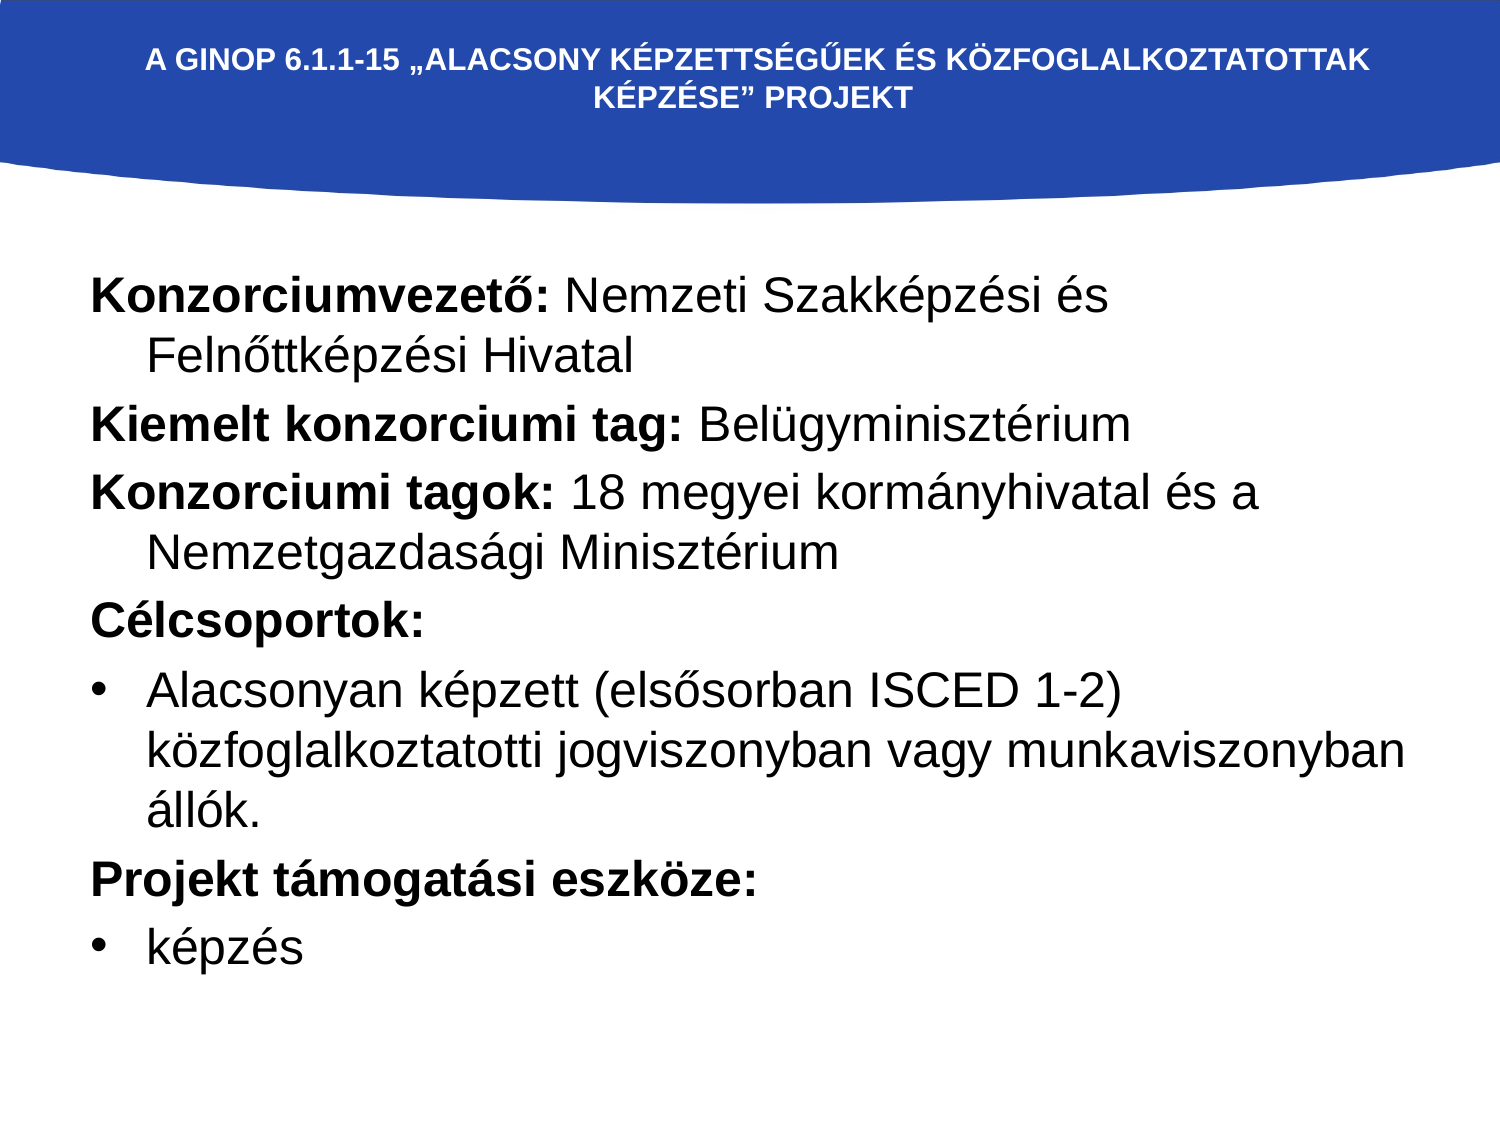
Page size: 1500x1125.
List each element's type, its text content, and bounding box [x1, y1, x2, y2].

list Konzorciumvezető: Nemzeti Szakképzési és Felnőttképzési Hivatal Kiemelt konzorciumi tag: Belügyminisztérium Konzorciumi tagok: 18 megyei kormányhivatal és a Nemzetgazdasági Minisztérium Célcsoportok: Alacsonyan képzett (elsősorban ISCED 1-2) közfoglalkoztatotti jogviszonyban vagy munkaviszonyban állók. Projekt támogatási eszköze: képzés [74, 255, 1426, 1059]
picture [0, 0, 1500, 1125]
title A GINOP 6.1.1-15 „Alacsony képzettségűek és közfoglalkoztatottak képzése” projekt [123, 30, 1392, 161]
